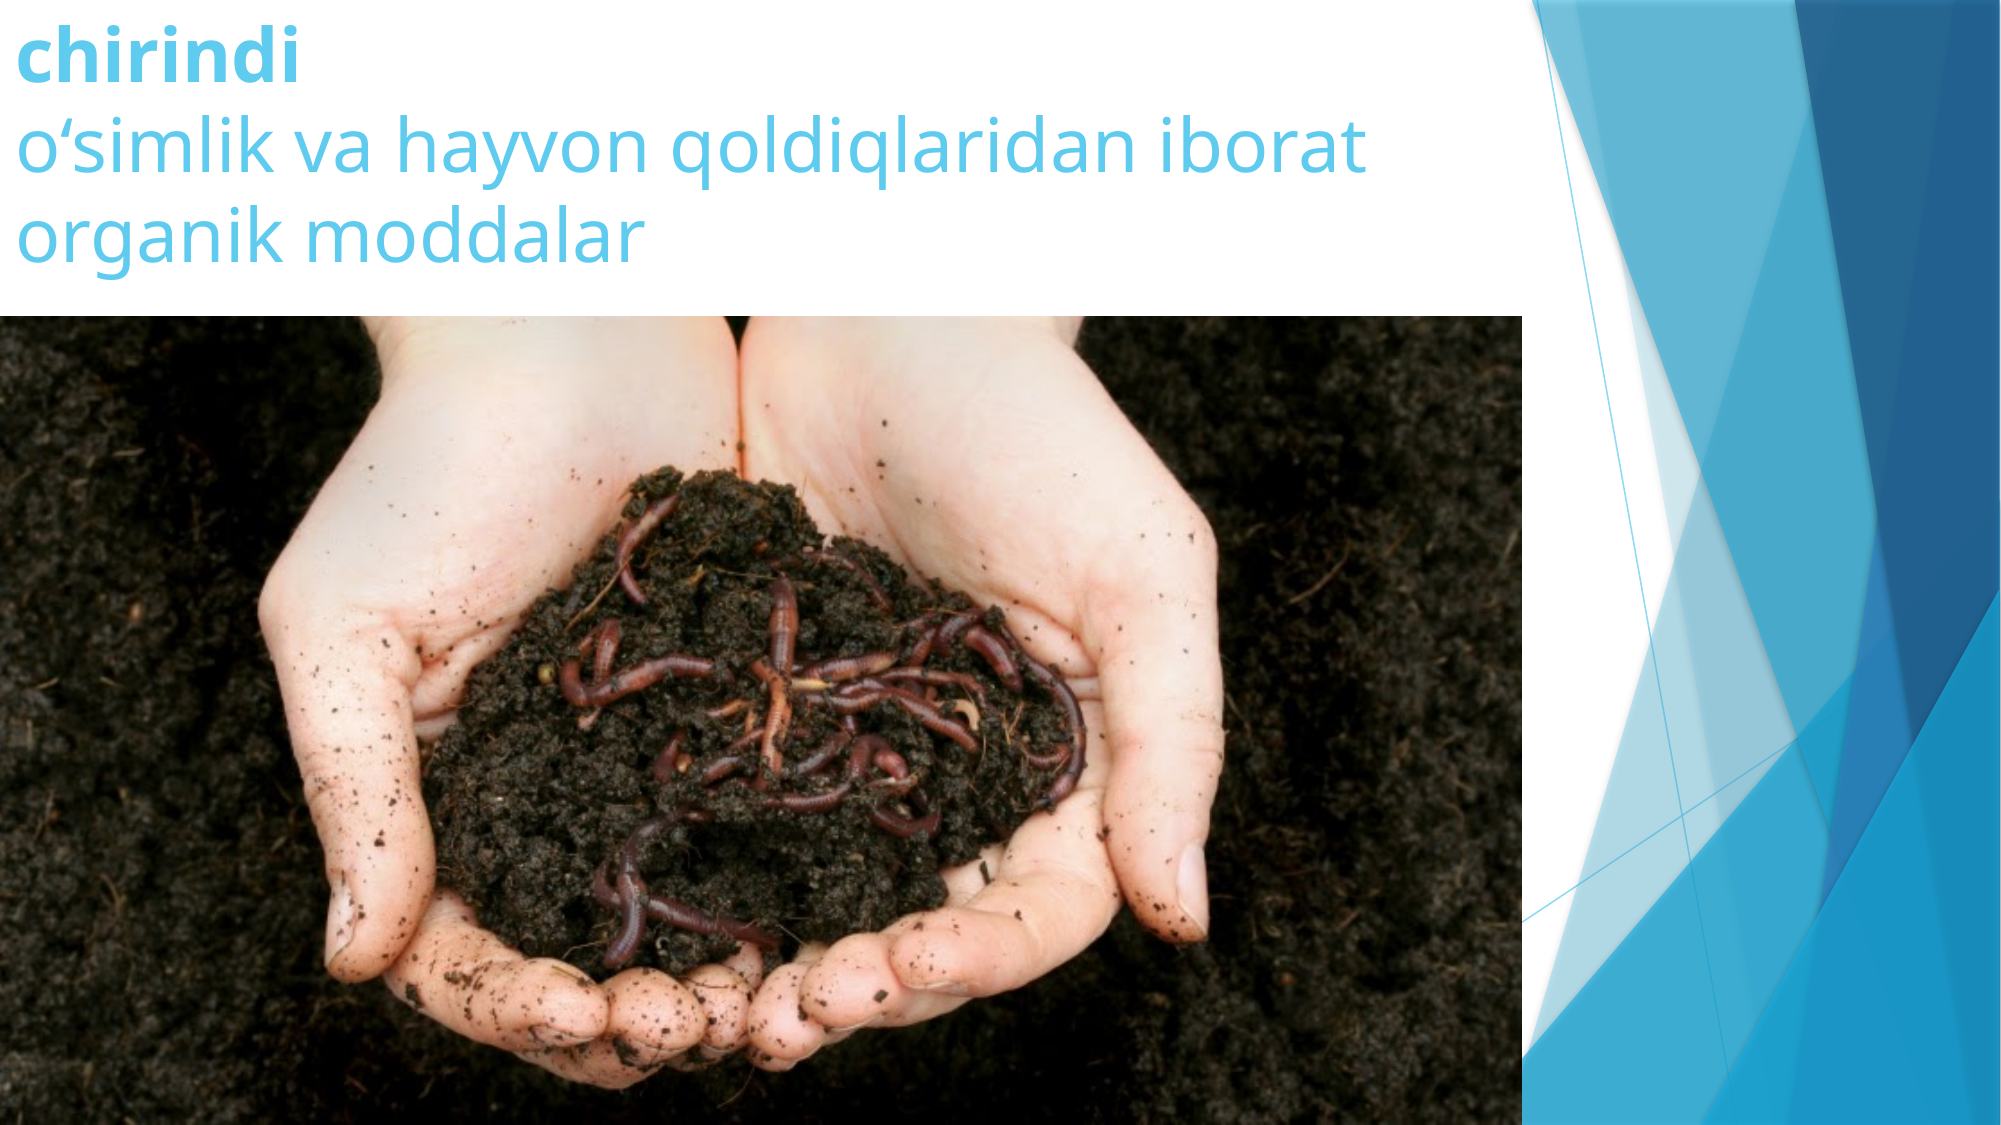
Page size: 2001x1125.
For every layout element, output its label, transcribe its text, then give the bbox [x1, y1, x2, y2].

title chirindi o‘simlik va hayvon qoldiqlaridan iborat organik moddalar [0, 0, 1522, 316]
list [0, 316, 1522, 1125]
